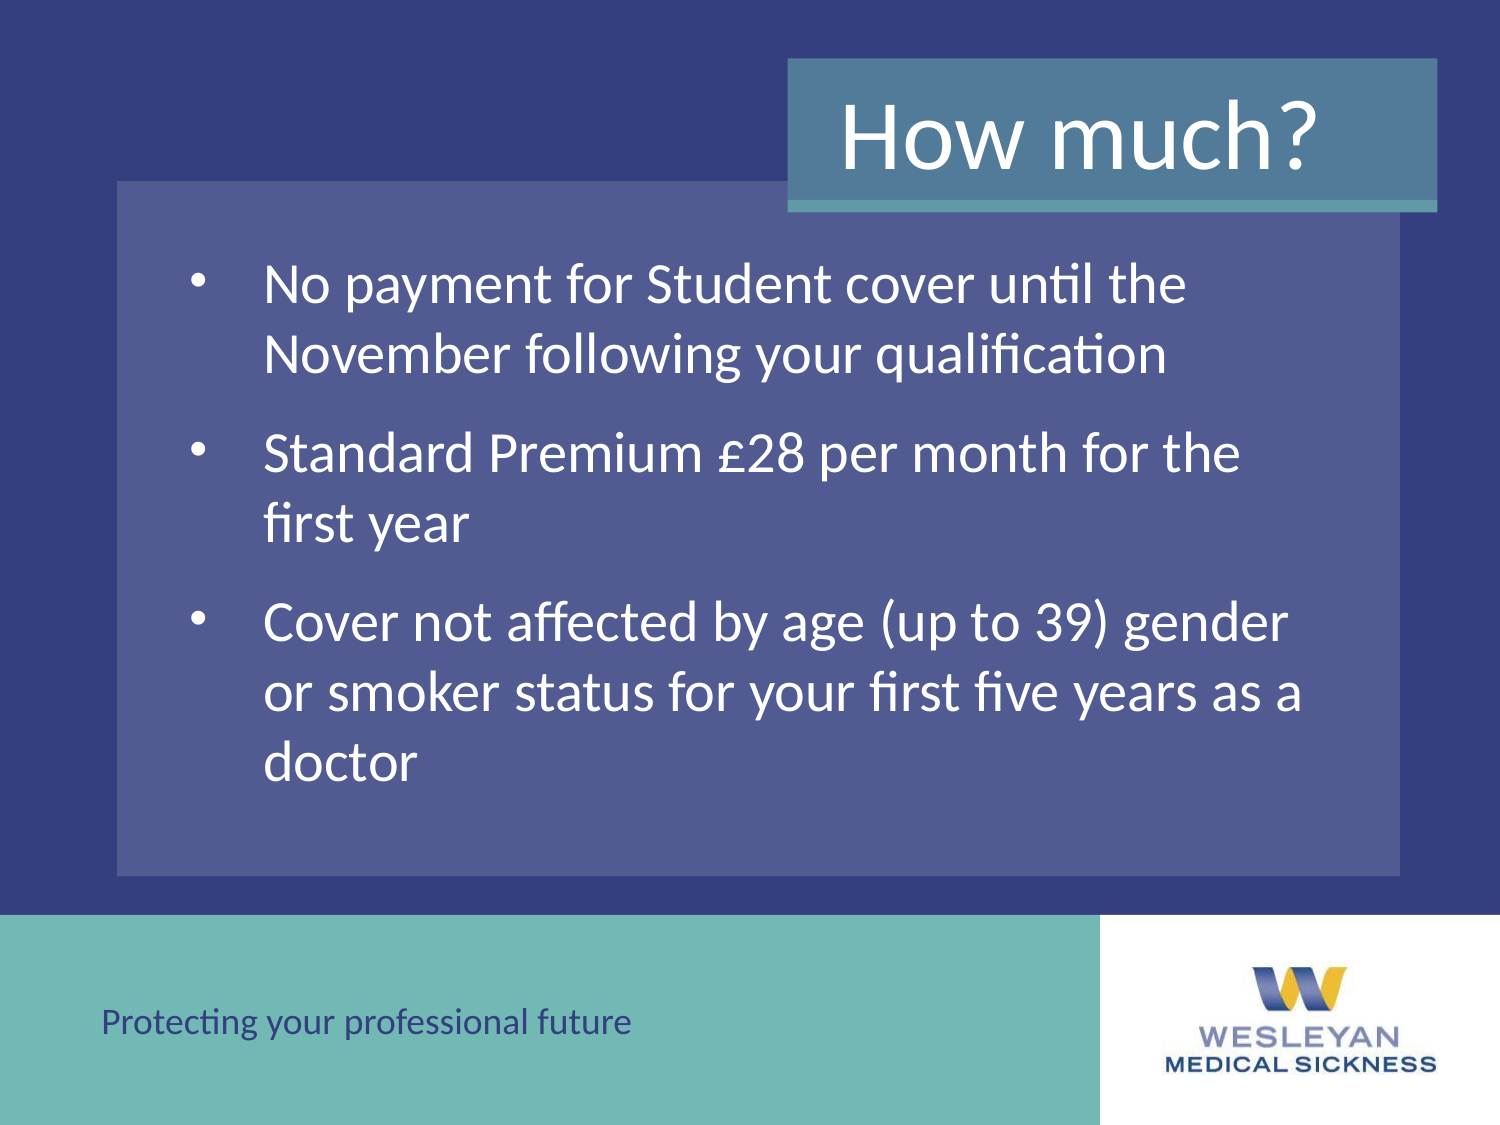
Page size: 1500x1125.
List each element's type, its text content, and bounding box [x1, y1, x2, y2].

text_box [0, 0, 1500, 914]
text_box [787, 58, 1438, 213]
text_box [0, 914, 1500, 1125]
text_box [117, 181, 1400, 877]
text_box No payment for Student cover until the November following your qualification Standard Premium £28 per month for the first year Cover not affected by age (up to 39) gender or smoker status for your first five years as a doctor [173, 237, 1331, 801]
